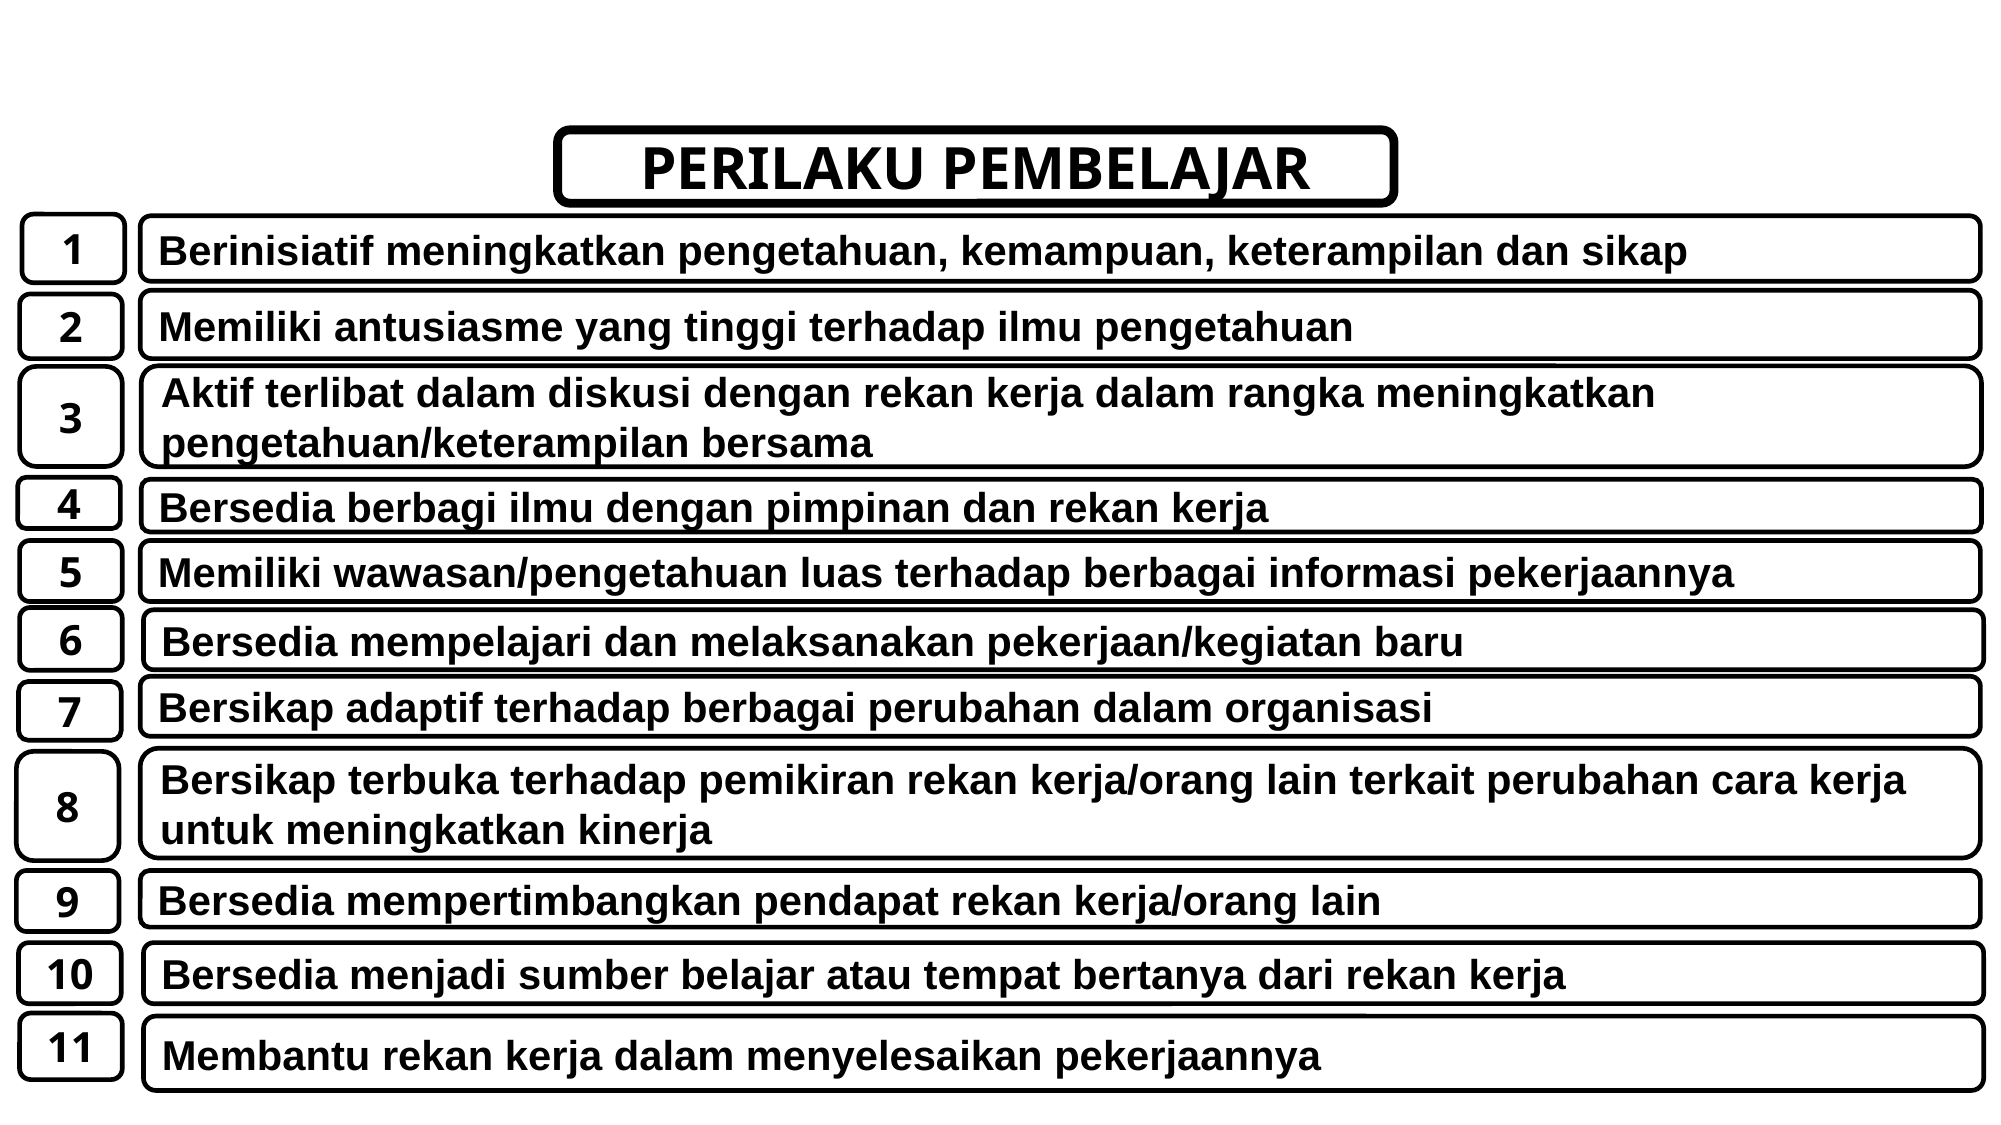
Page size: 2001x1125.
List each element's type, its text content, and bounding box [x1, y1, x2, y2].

text_box Bersedia menjadi sumber belajar atau tempat bertanya dari rekan kerja [142, 941, 1985, 1005]
text_box Membantu rekan kerja dalam menyelesaikan pekerjaannya [142, 1015, 1985, 1092]
text_box 2 [18, 292, 124, 360]
text_box Memiliki antusiasme yang tinggi terhadap ilmu pengetahuan [139, 289, 1982, 360]
text_box 3 [18, 365, 124, 468]
text_box 6 [18, 606, 124, 672]
text_box 10 [17, 941, 123, 1005]
text_box 4 [16, 476, 122, 530]
text_box 5 [18, 539, 124, 603]
text_box Bersedia mempelajari dan melaksanakan pekerjaan/kegiatan baru [142, 608, 1985, 671]
text_box PERILAKU PEMBELAJAR [556, 128, 1396, 205]
text_box 11 [18, 1011, 124, 1081]
text_box 9 [15, 869, 121, 933]
text_box Bersikap terbuka terhadap pemikiran rekan kerja/orang lain terkait perubahan cara kerja untuk meningkatkan kinerja [139, 747, 1982, 860]
text_box 8 [15, 750, 121, 862]
text_box 1 [20, 213, 126, 284]
text_box Berinisiatif meningkatkan pengetahuan, kemampuan, keterampilan dan sikap [139, 214, 1982, 283]
text_box Bersikap adaptif terhadap berbagai perubahan dalam organisasi [139, 675, 1982, 738]
text_box Bersedia mempertimbangkan pendapat rekan kerja/orang lain [139, 869, 1982, 929]
text_box Bersedia berbagi ilmu dengan pimpinan dan rekan kerja [140, 478, 1983, 534]
text_box 7 [17, 680, 123, 742]
text_box Aktif terlibat dalam diskusi dengan rekan kerja dalam rangka meningkatkan pengetahuan/keterampilan bersama [140, 364, 1983, 468]
text_box Memiliki wawasan/pengetahuan luas terhadap berbagai informasi pekerjaannya [139, 539, 1982, 603]
